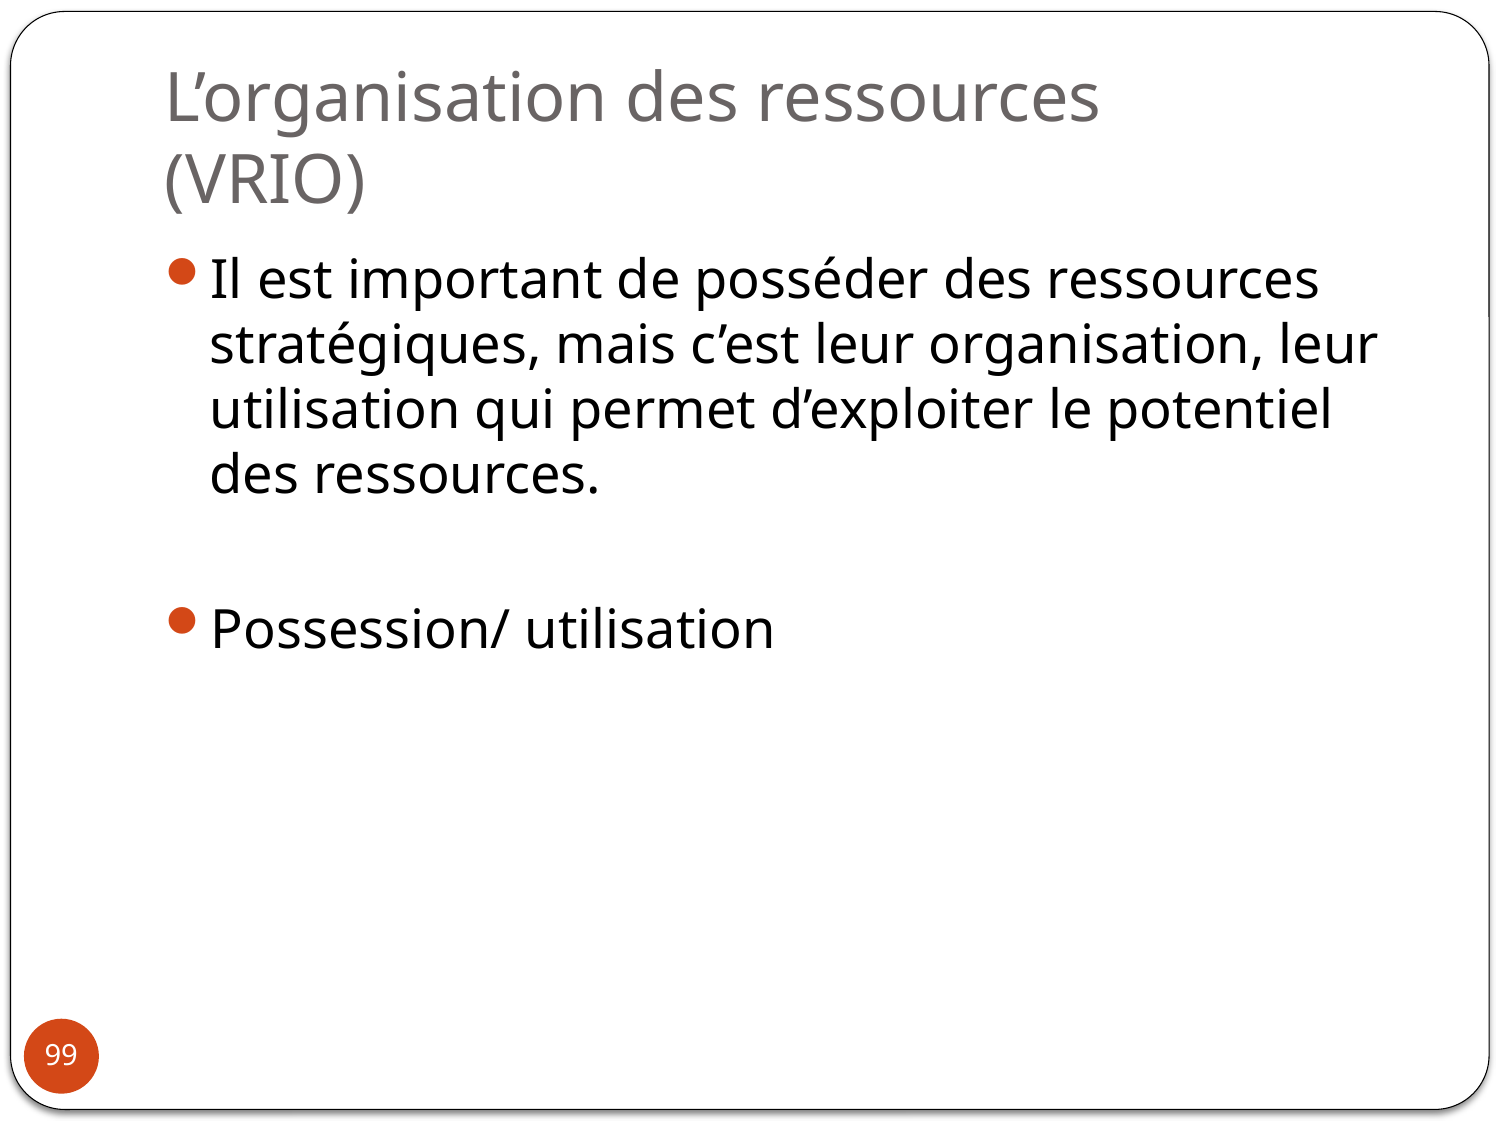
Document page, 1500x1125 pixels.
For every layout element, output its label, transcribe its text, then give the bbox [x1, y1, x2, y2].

title L’organisation des ressources (VRIO) [150, 45, 1425, 233]
list Il est important de posséder des ressources stratégiques, mais c’est leur organisation, leur utilisation qui permet d’exploiter le potentiel des ressources. Possession/ utilisation [150, 237, 1425, 988]
slide_number 99 [23, 1018, 99, 1094]
